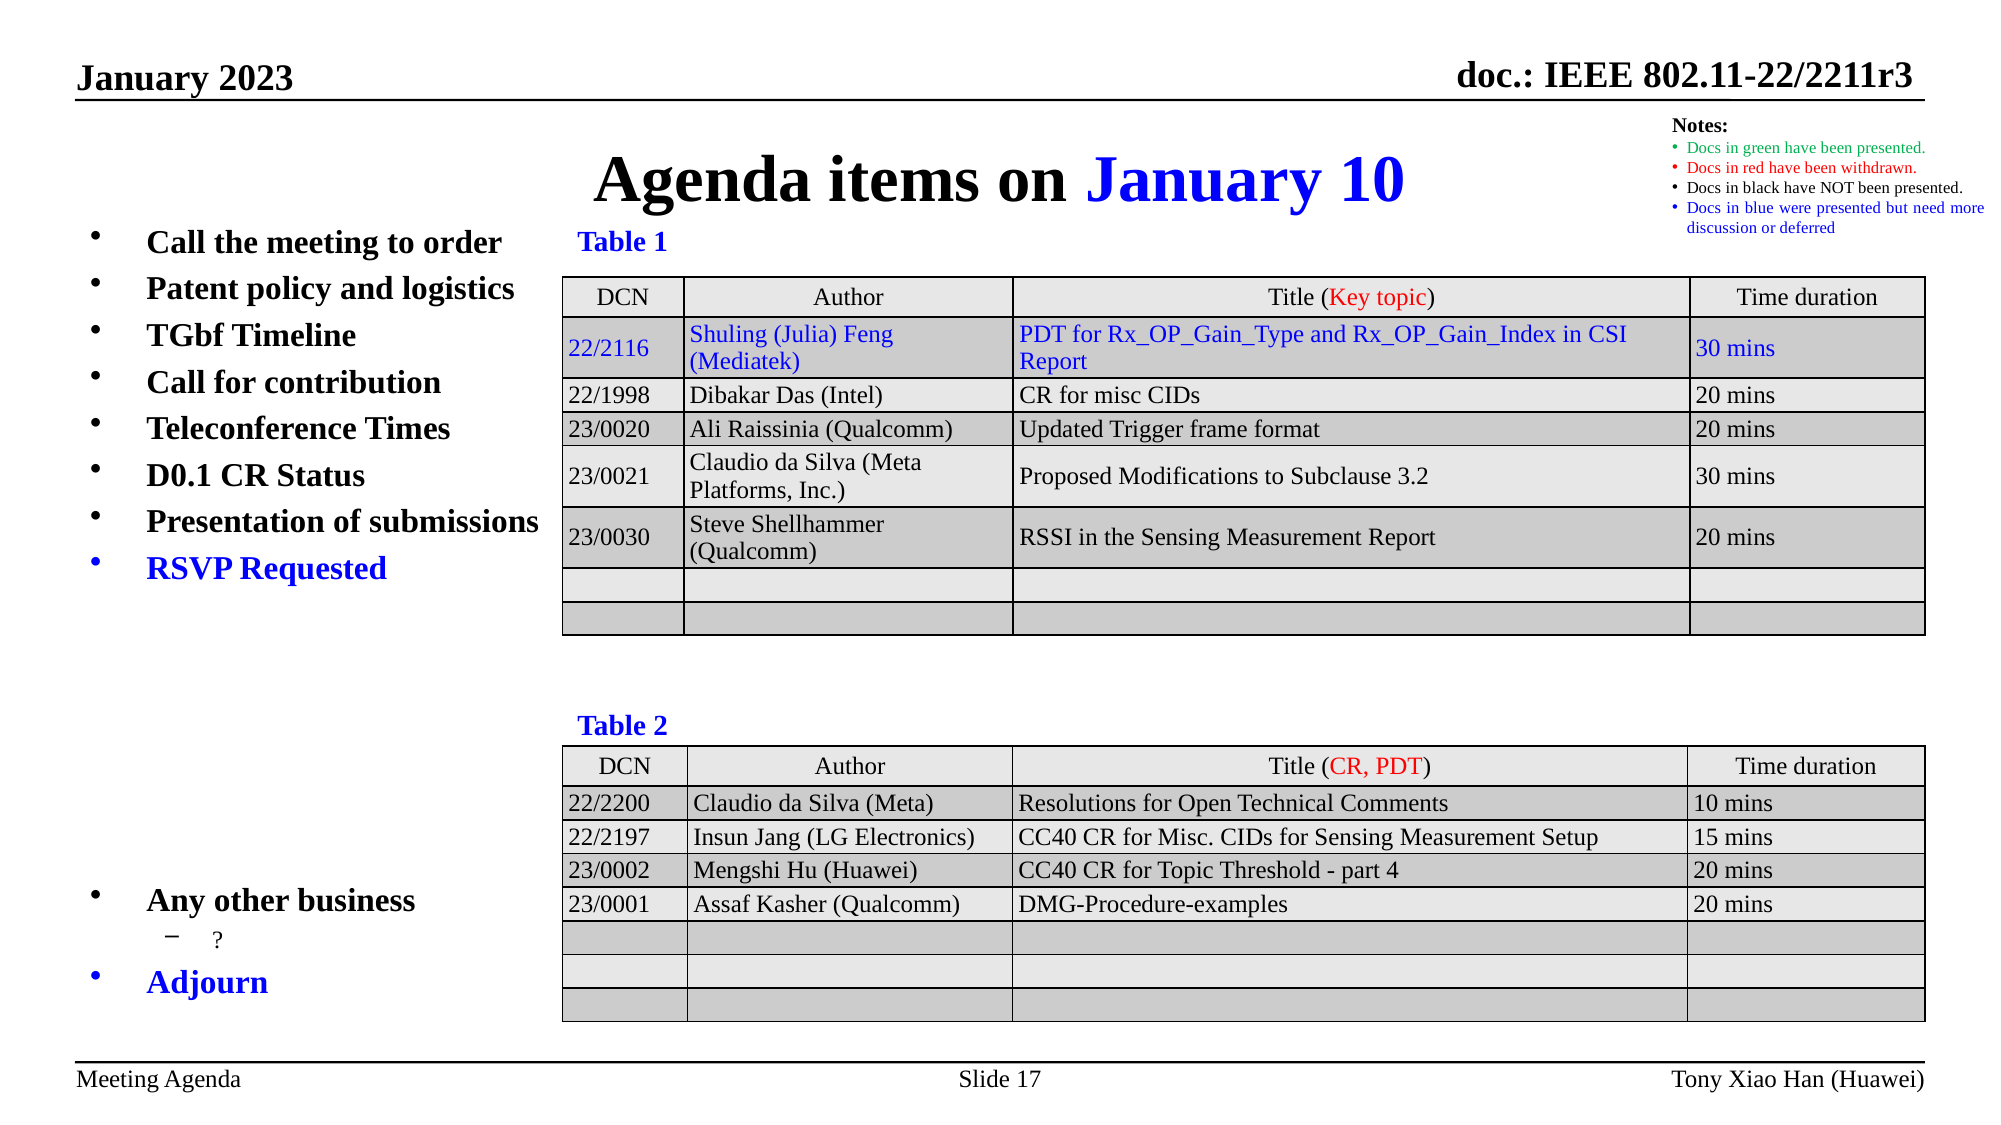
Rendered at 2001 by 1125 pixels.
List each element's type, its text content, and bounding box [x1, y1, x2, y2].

table_cell [685, 603, 1012, 634]
table_cell Claudio da Silva (Meta) [688, 787, 1012, 819]
table_cell Dibakar Das (Intel) [685, 379, 1012, 411]
table_cell [685, 569, 1012, 601]
table_cell [563, 569, 683, 601]
table_cell 22/1998 [563, 379, 683, 411]
table_header Title (CR, PDT) [1013, 747, 1687, 785]
table_cell CC40 CR for Misc. CIDs for Sensing Measurement Setup [1013, 821, 1687, 853]
table_cell 23/0021 [563, 446, 683, 506]
table_cell Assaf Kasher (Qualcomm) [688, 888, 1012, 920]
table_cell Ali Raissinia (Qualcomm) [685, 413, 1012, 445]
table_header DCN [563, 747, 687, 785]
table_cell [1688, 955, 1924, 987]
table_header Author [685, 278, 1012, 316]
table_cell [688, 922, 1012, 954]
table_cell [1688, 922, 1924, 954]
table_header DCN [563, 278, 683, 316]
table_cell 15 mins [1688, 821, 1924, 853]
text_box Table 2 [562, 708, 713, 739]
table_header Title (Key topic) [1014, 278, 1689, 316]
table_cell 20 mins [1691, 413, 1924, 445]
table_cell Updated Trigger frame format [1014, 413, 1689, 445]
table_cell [1691, 569, 1924, 601]
table_cell 20 mins [1691, 508, 1924, 567]
table_cell 30 mins [1691, 318, 1924, 377]
table_cell 30 mins [1691, 446, 1924, 506]
table_cell 20 mins [1688, 854, 1924, 886]
table_header Time duration [1688, 747, 1924, 785]
table_cell [1014, 569, 1689, 601]
table_cell Shuling (Julia) Feng (Mediatek) [685, 318, 1012, 377]
table_cell Insun Jang (LG Electronics) [688, 821, 1012, 853]
table_cell RSSI in the Sensing Measurement Report [1014, 508, 1689, 567]
table_header Time duration [1691, 278, 1924, 316]
table_cell [563, 922, 687, 954]
table_cell 23/0001 [563, 888, 687, 920]
table_cell Claudio da Silva (Meta Platforms, Inc.) [685, 446, 1012, 506]
table_cell [563, 955, 687, 987]
table_cell CC40 CR for Topic Threshold - part 4 [1013, 854, 1687, 886]
text_box Call the meeting to order Patent policy and logistics TGbf Timeline Call for contribution Teleconference Times D0.1 CR Status Presentation of submissions RSVP Requested Any other business ? Adjourn [75, 212, 1925, 1058]
table_cell [1013, 922, 1687, 954]
table_cell [1013, 989, 1687, 1021]
table_cell 10 mins [1688, 787, 1924, 819]
text_box Notes: Docs in green have been presented. Docs in red have been withdrawn. Docs in black have NOT been presented. Docs in blue were presented but need more discussion or deferred [1657, 104, 2000, 246]
table_cell CR for misc CIDs [1014, 379, 1689, 411]
table_cell 23/0030 [563, 508, 683, 567]
table_cell [563, 603, 683, 634]
table_cell DMG-Procedure-examples [1013, 888, 1687, 920]
text_box Table 1 [562, 224, 713, 256]
table_cell [688, 955, 1012, 987]
table_cell 22/2197 [563, 821, 687, 853]
table_cell Proposed Modifications to Subclause 3.2 [1014, 446, 1689, 506]
table_cell [1688, 989, 1924, 1021]
table_cell 20 mins [1688, 888, 1924, 920]
table_cell [563, 989, 687, 1021]
table_cell 22/2116 [563, 318, 683, 377]
table_cell Steve Shellhammer (Qualcomm) [685, 508, 1012, 567]
table_header Author [688, 747, 1012, 785]
table_cell Resolutions for Open Technical Comments [1013, 787, 1687, 819]
table_cell [1013, 955, 1687, 987]
text_box Agenda items on January 10 [362, 87, 1638, 212]
table_cell PDT for Rx_OP_Gain_Type and Rx_OP_Gain_Index in CSI Report [1014, 318, 1689, 377]
table_cell 20 mins [1691, 379, 1924, 411]
table_cell [1014, 603, 1689, 634]
table_cell Mengshi Hu (Huawei) [688, 854, 1012, 886]
table_cell 23/0020 [563, 413, 683, 445]
table_cell 22/2200 [563, 787, 687, 819]
table_cell 23/0002 [563, 854, 687, 886]
table_cell [688, 989, 1012, 1021]
table_cell [1691, 603, 1924, 634]
